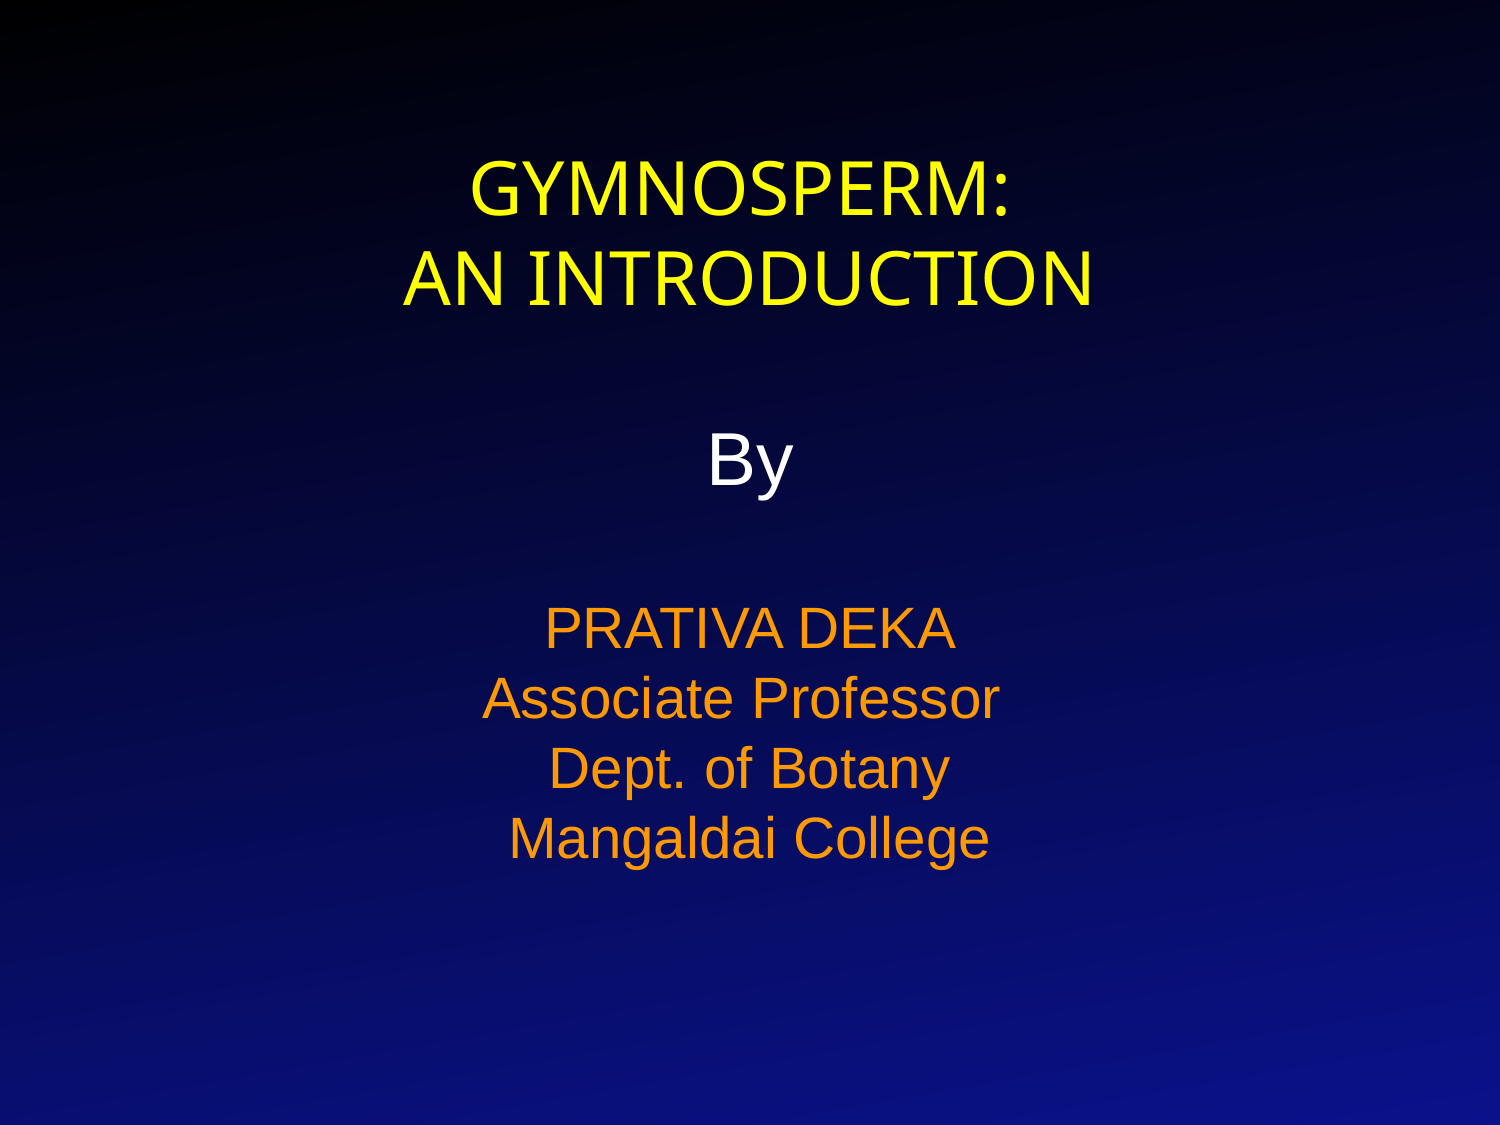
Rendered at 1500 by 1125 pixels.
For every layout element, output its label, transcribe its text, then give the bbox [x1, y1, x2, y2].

text_box GYMNOSPERM: AN INTRODUCTION By PRATIVA DEKA Associate Professor Dept. of Botany Mangaldai College [41, 132, 1459, 968]
